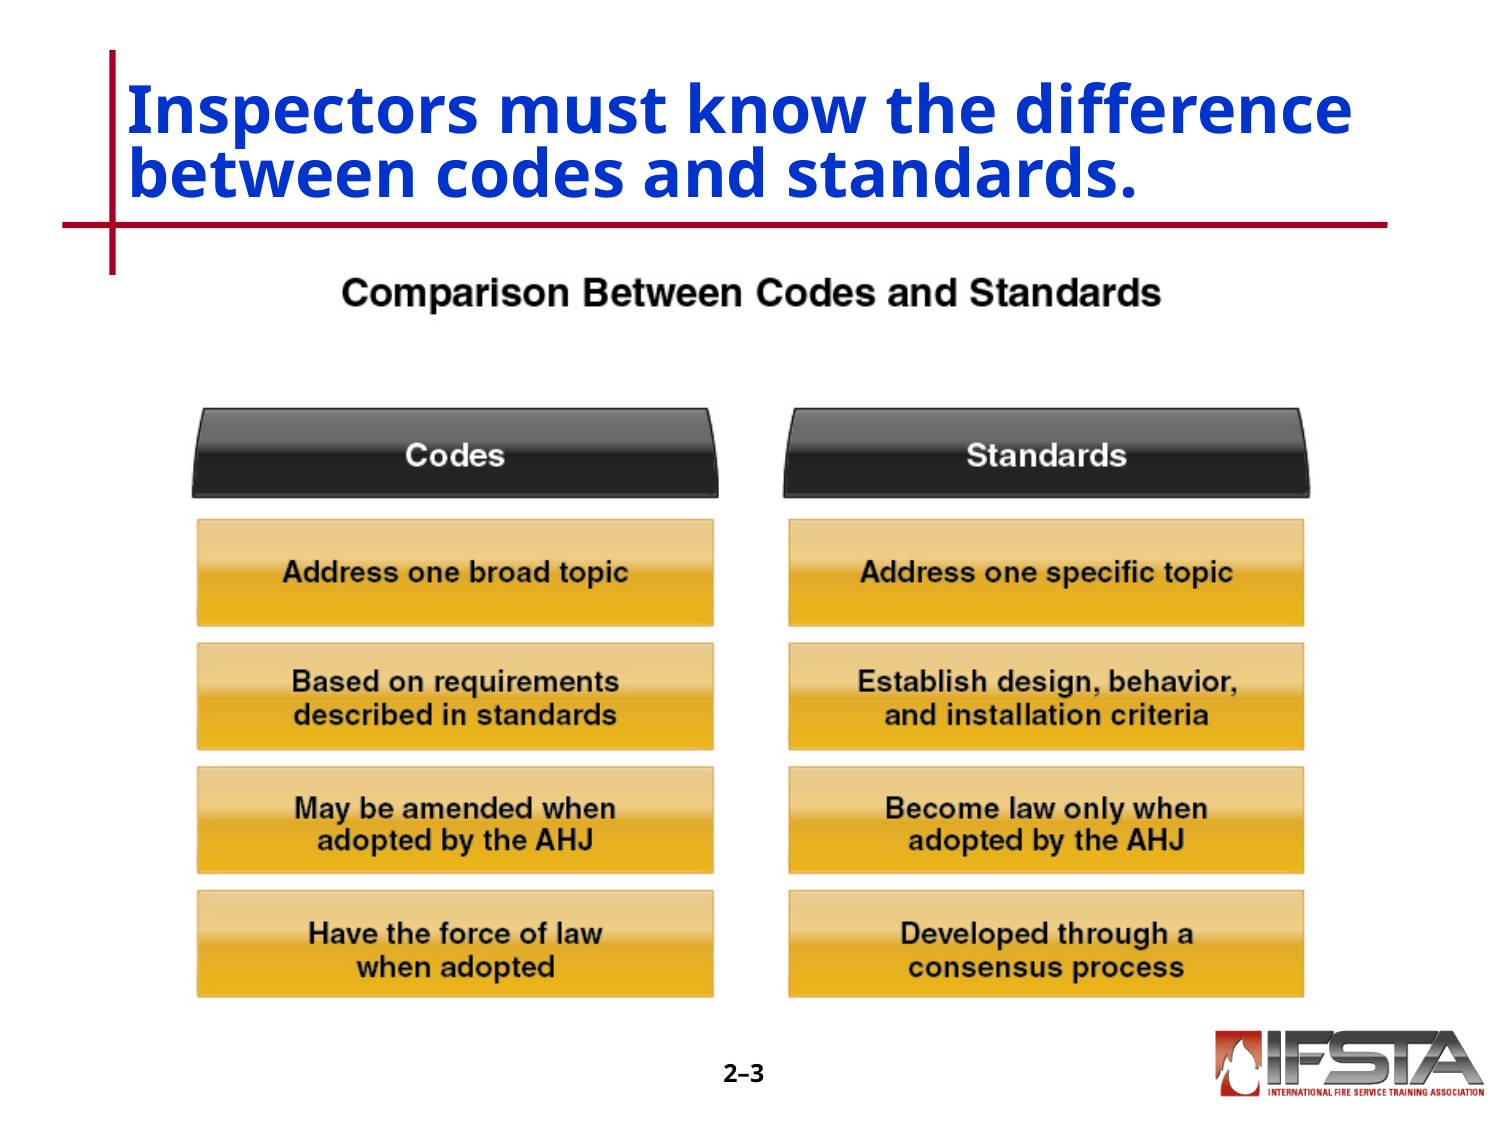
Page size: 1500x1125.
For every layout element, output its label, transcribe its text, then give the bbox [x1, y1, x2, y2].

picture [149, 262, 1338, 1013]
picture [1215, 1030, 1485, 1099]
slide_number 2–2 [587, 1050, 900, 1125]
title Inspectors must know the difference between codes and standards. [112, 75, 1388, 225]
